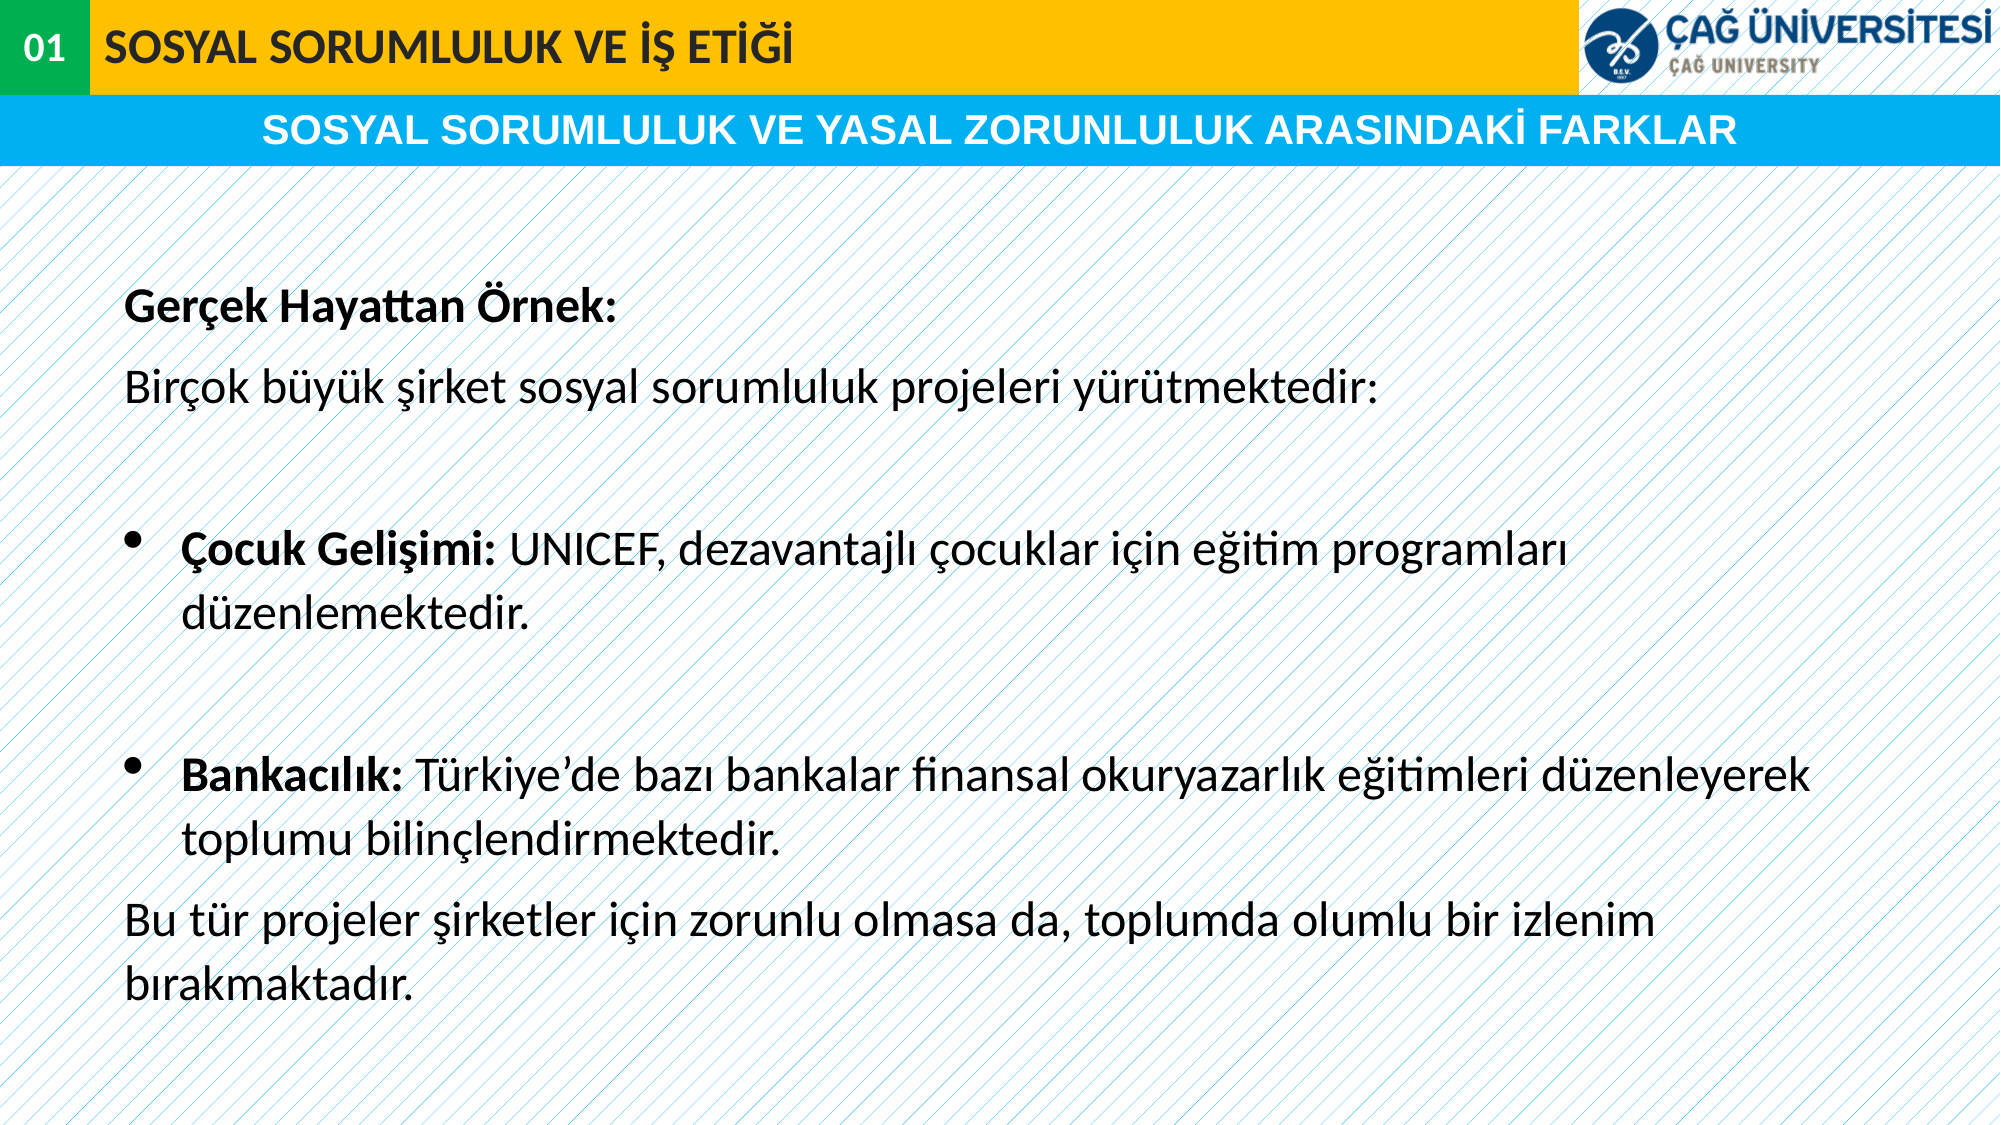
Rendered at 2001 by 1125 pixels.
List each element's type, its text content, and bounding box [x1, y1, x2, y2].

picture [24, 1018, 132, 1125]
picture [240, 167, 335, 261]
picture [261, 167, 356, 261]
picture [888, 167, 983, 261]
picture [755, 1018, 864, 1125]
picture [1891, 299, 2000, 409]
picture [170, 1018, 278, 1125]
picture [1369, 167, 1464, 261]
picture [1452, 167, 1547, 261]
picture [1431, 167, 1527, 261]
picture [1389, 167, 1485, 261]
picture [609, 1018, 717, 1125]
picture [0, 893, 109, 1004]
picture [672, 1018, 780, 1125]
picture [0, 167, 147, 314]
picture [0, 371, 109, 481]
list SOSYAL SORUMLULUK VE İŞ ETİĞİ [90, 0, 1578, 94]
picture [1891, 884, 2000, 994]
picture [1515, 167, 1610, 261]
picture [714, 1018, 822, 1125]
picture [1891, 591, 2000, 701]
picture [923, 1018, 1031, 1125]
picture [1891, 236, 2000, 346]
picture [1306, 167, 1401, 261]
picture [630, 1018, 738, 1125]
picture [0, 167, 126, 293]
picture [156, 167, 251, 261]
picture [902, 1018, 1010, 1125]
picture [1724, 167, 1819, 261]
picture [1633, 1018, 1742, 1125]
picture [1327, 167, 1422, 261]
picture [386, 167, 481, 261]
picture [762, 167, 858, 261]
picture [797, 1018, 905, 1125]
picture [1745, 167, 1840, 261]
picture [0, 392, 109, 502]
picture [1487, 1018, 1595, 1125]
picture [992, 167, 1088, 261]
picture [1905, 1030, 2000, 1125]
picture [254, 1018, 362, 1125]
picture [1578, 0, 2000, 94]
picture [442, 1018, 550, 1125]
picture [0, 601, 109, 711]
picture [1598, 167, 1694, 261]
picture [693, 1018, 801, 1125]
picture [1508, 1018, 1616, 1125]
picture [1661, 167, 1756, 261]
picture [1891, 529, 2000, 639]
picture [1069, 1018, 1177, 1125]
picture [1891, 445, 2000, 555]
picture [1891, 382, 2000, 492]
picture [1891, 278, 2000, 388]
picture [1870, 167, 1966, 261]
picture [1968, 1093, 2000, 1125]
picture [344, 167, 439, 261]
picture [546, 1018, 655, 1125]
picture [1891, 758, 2000, 869]
picture [1236, 1018, 1344, 1125]
picture [1891, 508, 2000, 618]
picture [1619, 167, 1715, 261]
picture [149, 1018, 257, 1125]
picture [0, 517, 109, 627]
picture [1891, 570, 2000, 681]
picture [233, 1018, 341, 1125]
picture [0, 538, 109, 648]
picture [567, 1018, 676, 1125]
picture [1529, 1018, 1637, 1125]
picture [0, 167, 84, 251]
picture [0, 768, 109, 878]
picture [1703, 167, 1798, 261]
picture [1891, 361, 2000, 471]
picture [1383, 1018, 1491, 1125]
picture [3, 1018, 111, 1125]
picture [1536, 167, 1631, 261]
picture [511, 167, 607, 261]
text_box SOSYAL SORUMLULUK VE YASAL ZORUNLULUK ARASINDAKİ FARKLAR [0, 94, 2000, 167]
picture [135, 167, 230, 261]
picture [950, 167, 1046, 261]
picture [1180, 167, 1276, 261]
picture [1891, 319, 2000, 430]
picture [679, 167, 774, 261]
picture [1034, 167, 1129, 261]
picture [0, 454, 109, 565]
picture [1132, 1018, 1240, 1125]
picture [1111, 1018, 1219, 1125]
picture [0, 998, 109, 1108]
picture [1780, 1018, 1888, 1125]
picture [1159, 167, 1255, 261]
picture [1787, 167, 1882, 261]
picture [1410, 167, 1506, 261]
picture [0, 413, 109, 523]
picture [1891, 738, 2000, 848]
picture [783, 167, 878, 261]
picture [1675, 1018, 1784, 1125]
picture [505, 1018, 613, 1125]
picture [0, 789, 109, 899]
picture [1891, 403, 2000, 513]
picture [198, 167, 293, 261]
picture [1891, 215, 2000, 325]
picture [323, 167, 419, 261]
picture [0, 747, 109, 857]
picture [804, 167, 899, 261]
picture [1571, 1018, 1679, 1125]
picture [0, 684, 109, 795]
picture [1926, 1051, 2000, 1125]
picture [358, 1018, 466, 1125]
picture [0, 266, 109, 376]
picture [818, 1018, 926, 1125]
picture [1048, 1018, 1156, 1125]
picture [1891, 800, 2000, 911]
picture [449, 167, 544, 261]
picture [595, 167, 690, 261]
picture [0, 287, 109, 397]
picture [1738, 1018, 1846, 1125]
picture [1424, 1018, 1533, 1125]
picture [0, 308, 109, 418]
picture [909, 167, 1004, 261]
picture [0, 852, 109, 962]
picture [1989, 1114, 2000, 1125]
picture [1654, 1018, 1763, 1125]
picture [1947, 1072, 2000, 1125]
picture [1891, 549, 2000, 660]
picture [0, 831, 109, 941]
picture [1884, 1009, 2000, 1125]
picture [191, 1018, 299, 1125]
picture [1891, 612, 2000, 722]
picture [846, 167, 941, 261]
picture [1891, 863, 2000, 973]
picture [574, 167, 669, 261]
picture [0, 810, 109, 920]
picture [0, 580, 109, 690]
picture [400, 1018, 508, 1125]
picture [45, 1018, 153, 1125]
picture [881, 1018, 989, 1125]
picture [1320, 1018, 1428, 1125]
picture [1891, 654, 2000, 764]
picture [0, 559, 109, 669]
picture [1201, 167, 1297, 261]
picture [1215, 1018, 1324, 1125]
picture [1801, 926, 2000, 1125]
picture [658, 167, 753, 261]
picture [66, 1018, 174, 1125]
picture [1891, 173, 2000, 283]
picture [0, 642, 109, 753]
picture [1348, 167, 1443, 261]
picture [1849, 167, 1945, 261]
picture [463, 1018, 571, 1125]
picture [1891, 466, 2000, 576]
picture [114, 167, 209, 261]
picture [177, 167, 272, 261]
picture [1822, 947, 2000, 1125]
picture [1494, 167, 1589, 261]
picture [484, 1018, 592, 1125]
picture [1891, 194, 2000, 304]
picture [1891, 842, 2000, 952]
picture [867, 167, 962, 261]
picture [1362, 1018, 1470, 1125]
picture [1285, 167, 1380, 261]
picture [0, 475, 109, 585]
picture [1194, 1018, 1303, 1125]
picture [1696, 1018, 1804, 1125]
picture [1473, 167, 1568, 261]
picture [700, 167, 795, 261]
picture [86, 1018, 195, 1125]
picture [1766, 167, 1861, 261]
text_box Gerçek Hayattan Örnek: Birçok büyük şirket sosyal sorumluluk projeleri yürütmektedir: Çocuk Gelişimi: UNICEF, dezavantajlı çocuklar için eğitim programları düzenlemektedir. Bankacılık: Türkiye’de bazı bankalar finansal okuryazarlık eğitimleri düzenleyerek toplumu bilinçlendirmektedir. Bu tür projeler şirketler için zorunlu olmasa da, toplumda olumlu bir izlenim bırakmaktadır. [109, 261, 1891, 1018]
picture [0, 329, 109, 439]
picture [588, 1018, 696, 1125]
picture [1055, 167, 1150, 261]
picture [1891, 675, 2000, 785]
picture [1076, 167, 1171, 261]
picture [1891, 424, 2000, 534]
picture [944, 1018, 1052, 1125]
picture [128, 1018, 237, 1125]
picture [1891, 633, 2000, 743]
picture [971, 167, 1067, 261]
picture [275, 1018, 383, 1125]
picture [860, 1018, 968, 1125]
picture [637, 167, 732, 261]
picture [1891, 696, 2000, 806]
picture [0, 705, 109, 815]
picture [379, 1018, 487, 1125]
picture [1891, 487, 2000, 597]
picture [1013, 167, 1108, 261]
picture [1341, 1018, 1449, 1125]
picture [1891, 717, 2000, 827]
picture [1828, 167, 1924, 261]
picture [1257, 1018, 1365, 1125]
picture [296, 1018, 404, 1125]
picture [0, 167, 63, 230]
picture [741, 167, 837, 261]
picture [0, 167, 189, 355]
picture [965, 1018, 1073, 1125]
picture [0, 935, 109, 1045]
picture [929, 167, 1025, 261]
picture [1759, 1018, 1867, 1125]
picture [1682, 167, 1777, 261]
picture [1863, 988, 2000, 1125]
picture [0, 350, 109, 460]
picture [0, 167, 42, 209]
picture [825, 167, 920, 261]
picture [0, 167, 105, 272]
picture [212, 1018, 320, 1125]
picture [1891, 167, 1986, 262]
picture [365, 167, 460, 261]
picture [1717, 1018, 1825, 1125]
picture [1557, 167, 1652, 261]
picture [1550, 1018, 1658, 1125]
picture [428, 167, 523, 261]
picture [407, 167, 502, 261]
picture [1843, 968, 2000, 1125]
picture [1891, 257, 2000, 367]
picture [1613, 1018, 1721, 1125]
picture [1891, 821, 2000, 931]
text_box 01 [0, 0, 90, 95]
picture [219, 167, 314, 261]
picture [616, 167, 711, 261]
picture [0, 726, 109, 836]
picture [0, 496, 109, 606]
picture [1090, 1018, 1198, 1125]
picture [1891, 779, 2000, 890]
picture [281, 167, 377, 261]
picture [1891, 340, 2000, 451]
picture [1139, 167, 1234, 261]
picture [1027, 1018, 1135, 1125]
picture [1243, 167, 1338, 261]
picture [0, 914, 109, 1024]
picture [470, 167, 565, 261]
picture [0, 167, 168, 335]
picture [1808, 167, 1903, 261]
picture [720, 167, 816, 261]
picture [0, 663, 109, 774]
picture [1118, 167, 1213, 261]
picture [1466, 1018, 1574, 1125]
picture [0, 977, 109, 1087]
picture [490, 167, 586, 261]
picture [1445, 1018, 1554, 1125]
picture [525, 1018, 634, 1125]
picture [1222, 167, 1317, 261]
picture [776, 1018, 885, 1125]
picture [1592, 1018, 1700, 1125]
picture [302, 167, 398, 261]
picture [0, 956, 109, 1066]
picture [839, 1018, 947, 1125]
picture [1278, 1018, 1386, 1125]
picture [107, 1018, 216, 1125]
picture [421, 1018, 529, 1125]
picture [316, 1018, 425, 1125]
picture [1097, 167, 1192, 261]
picture [1153, 1018, 1261, 1125]
picture [0, 622, 109, 732]
picture [532, 167, 628, 261]
picture [1404, 1018, 1512, 1125]
picture [735, 1018, 843, 1125]
picture [1891, 905, 2000, 1015]
picture [1174, 1018, 1282, 1125]
picture [1299, 1018, 1407, 1125]
picture [1578, 167, 1673, 261]
picture [0, 433, 109, 544]
picture [337, 1018, 446, 1125]
picture [0, 167, 21, 188]
picture [651, 1018, 759, 1125]
picture [1264, 167, 1359, 261]
picture [1006, 1018, 1115, 1125]
picture [553, 167, 648, 261]
picture [0, 872, 109, 983]
picture [985, 1018, 1094, 1125]
picture [1640, 167, 1736, 261]
